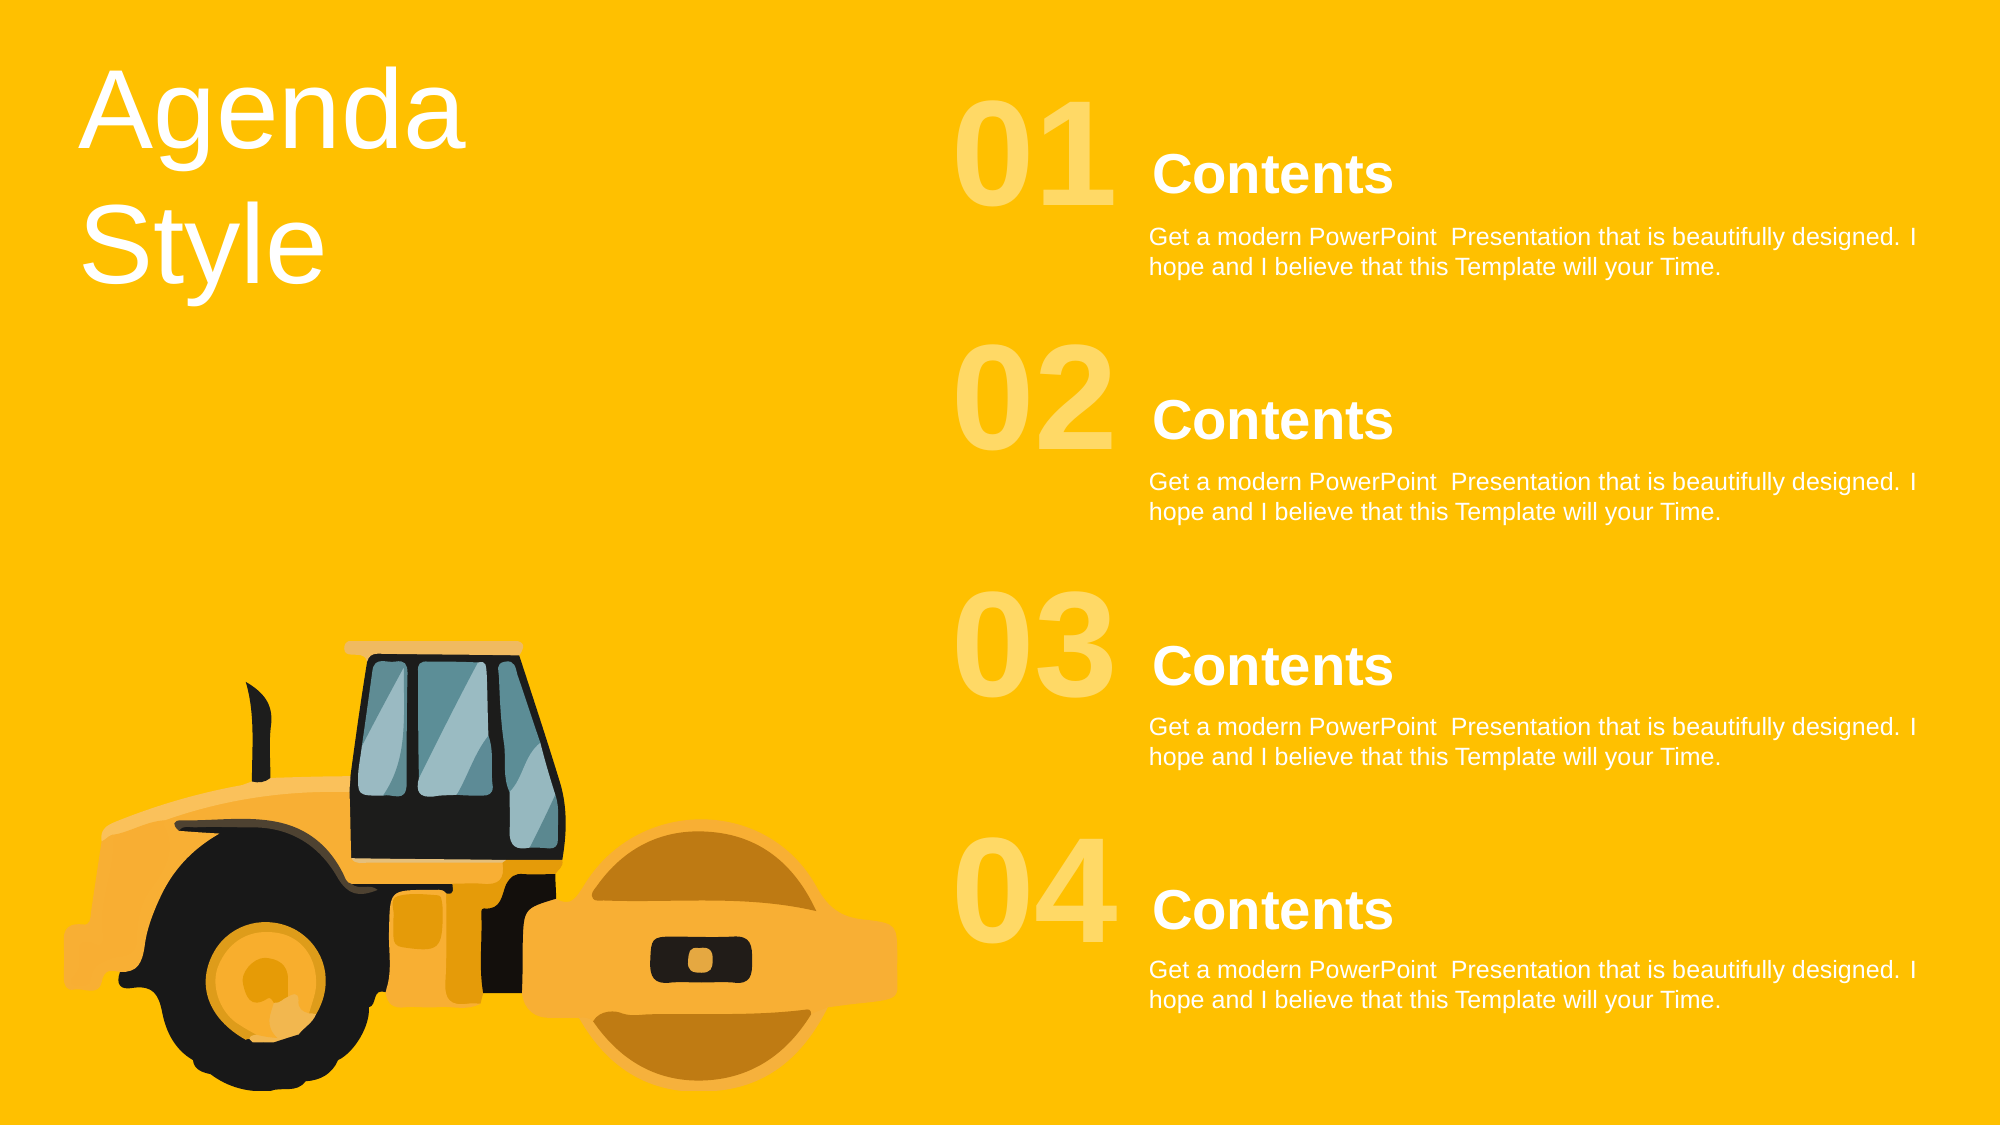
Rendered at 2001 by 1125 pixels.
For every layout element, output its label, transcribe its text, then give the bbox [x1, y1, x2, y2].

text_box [1134, 129, 1946, 289]
text_box 02 [909, 292, 1161, 488]
picture [63, 641, 898, 1091]
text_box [1134, 866, 1946, 1022]
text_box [1134, 621, 1946, 779]
text_box 04 [909, 784, 1161, 980]
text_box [1134, 376, 1946, 535]
text_box Agenda Style [63, 28, 667, 314]
text_box 03 [909, 538, 1161, 734]
text_box 01 [909, 47, 1161, 243]
